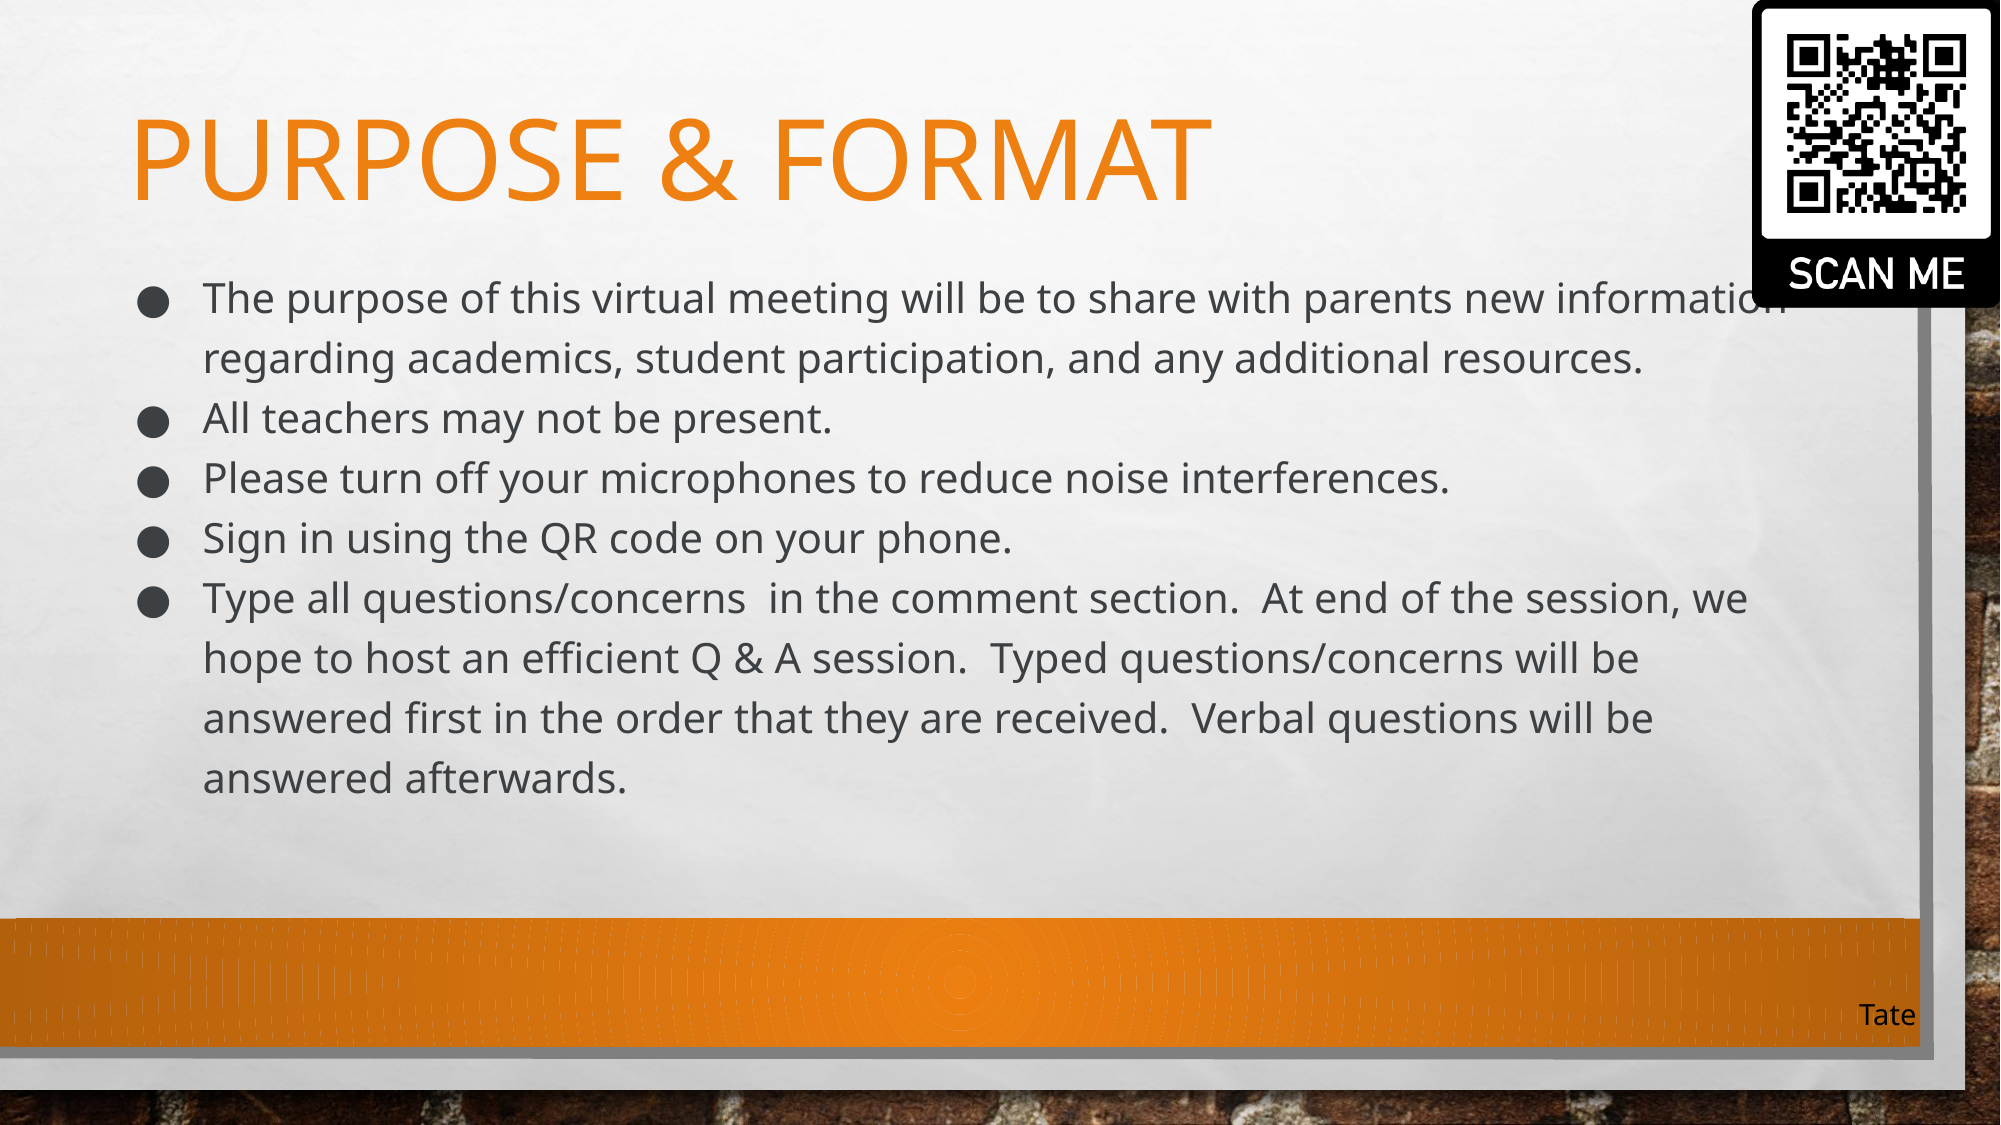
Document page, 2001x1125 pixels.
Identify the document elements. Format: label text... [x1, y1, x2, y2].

list The purpose of this virtual meeting will be to share with parents new information regarding academics, student participation, and any additional resources. All teachers may not be present. Please turn off your microphones to reduce noise interferences. Sign in using the QR code on your phone. Type all questions/concerns in the comment section. At end of the session, we hope to host an efficient Q & A session. Typed questions/concerns will be answered first in the order that they are received. Verbal questions will be answered afterwards. [112, 146, 1818, 918]
text_box Tate [1752, 981, 1932, 1069]
title PURPOSE & FORMAT [112, 69, 1747, 146]
picture [0, 0, 2001, 1125]
